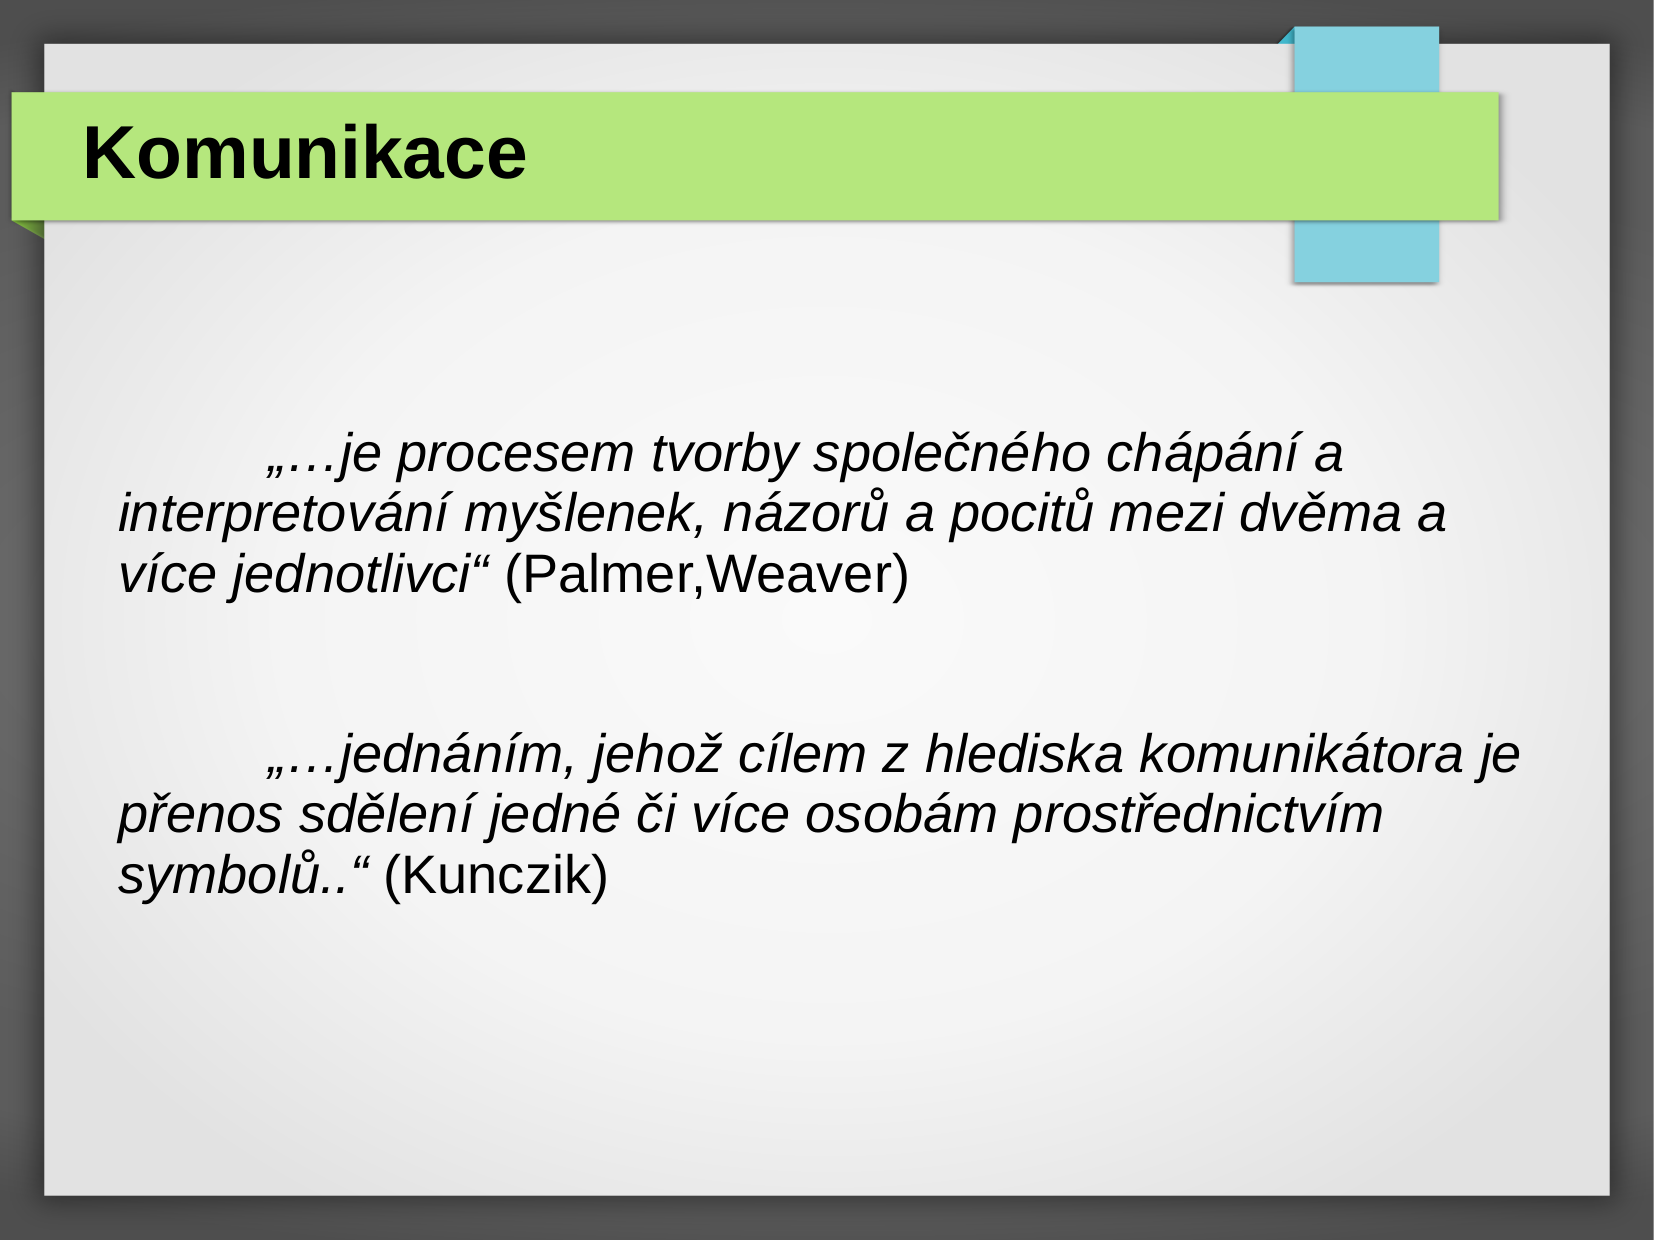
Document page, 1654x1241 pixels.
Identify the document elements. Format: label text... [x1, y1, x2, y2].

title Komunikace [82, 94, 1263, 212]
picture [0, 0, 1654, 1240]
list „…je procesem tvorby společného chápání a interpretování myšlenek, názorů a pocitů mezi dvěma a více jednotlivci“ (Palmer,Weaver) „…jednáním, jehož cílem z hlediska komunikátora je přenos sdělení jedné či více osobám prostřednictvím symbolů..“ (Kunczik) [118, 324, 1560, 1061]
